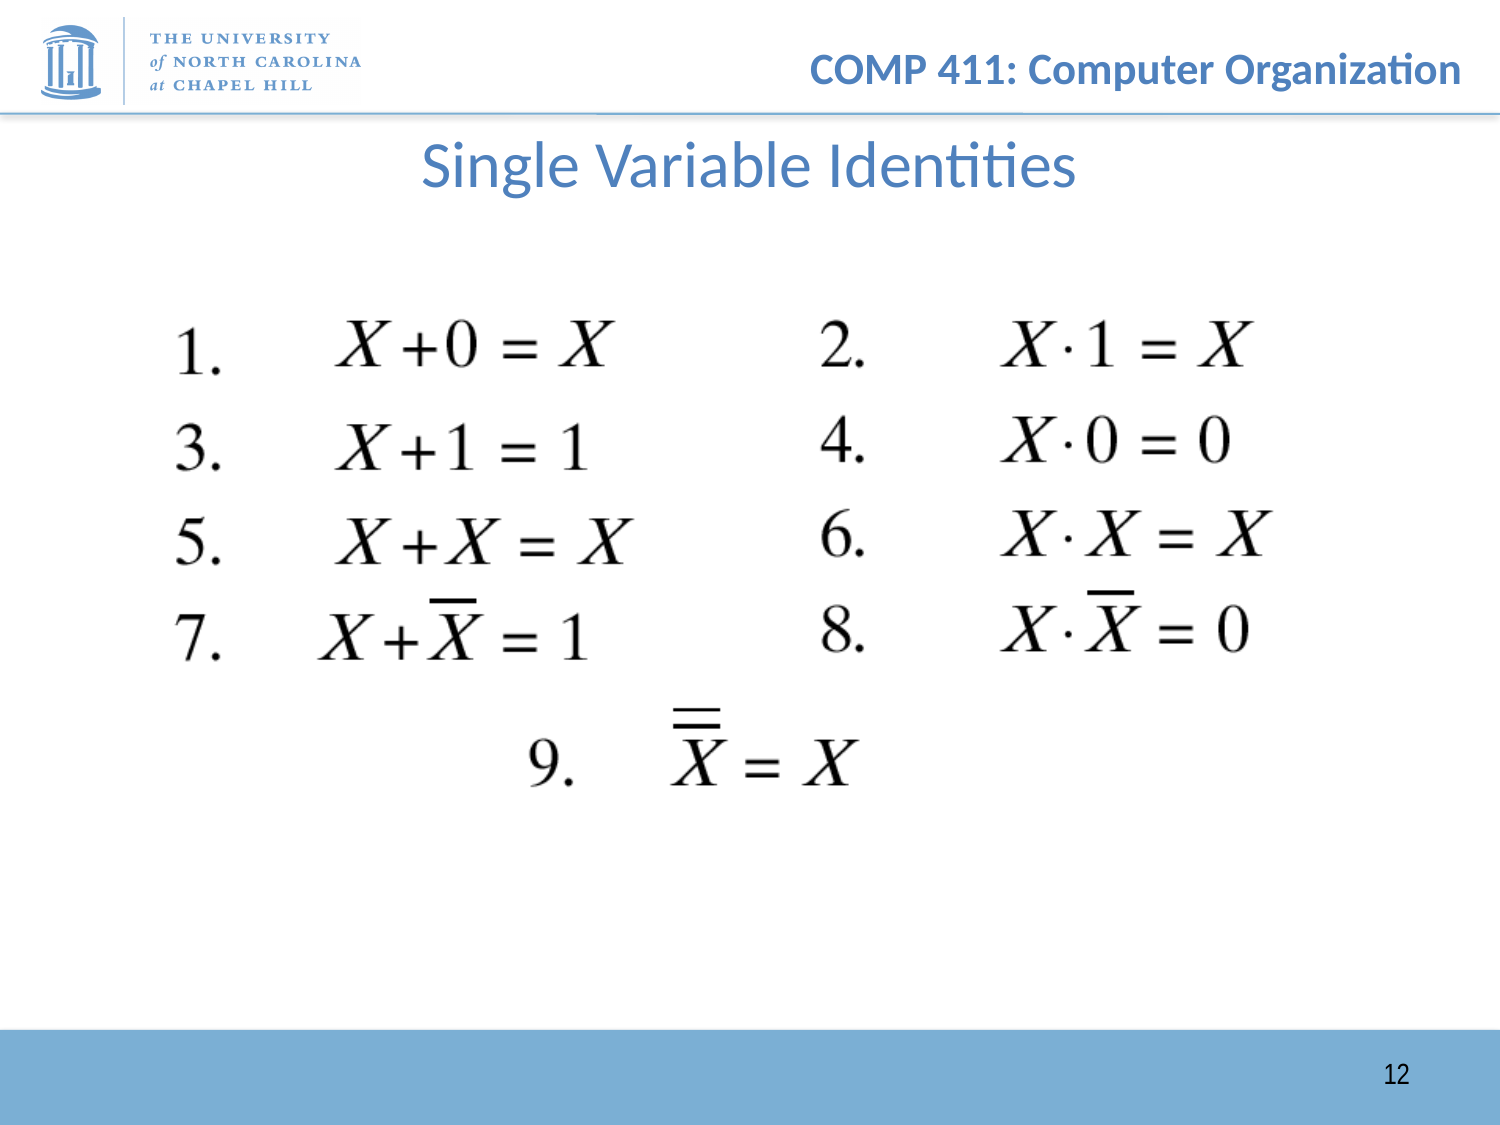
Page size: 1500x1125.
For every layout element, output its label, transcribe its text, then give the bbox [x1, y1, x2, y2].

title Single Variable Identities [0, 113, 1500, 209]
slide_number 12 [1074, 1042, 1425, 1103]
picture [149, 299, 669, 671]
picture [487, 699, 910, 815]
picture [41, 17, 361, 105]
picture [799, 287, 1301, 697]
